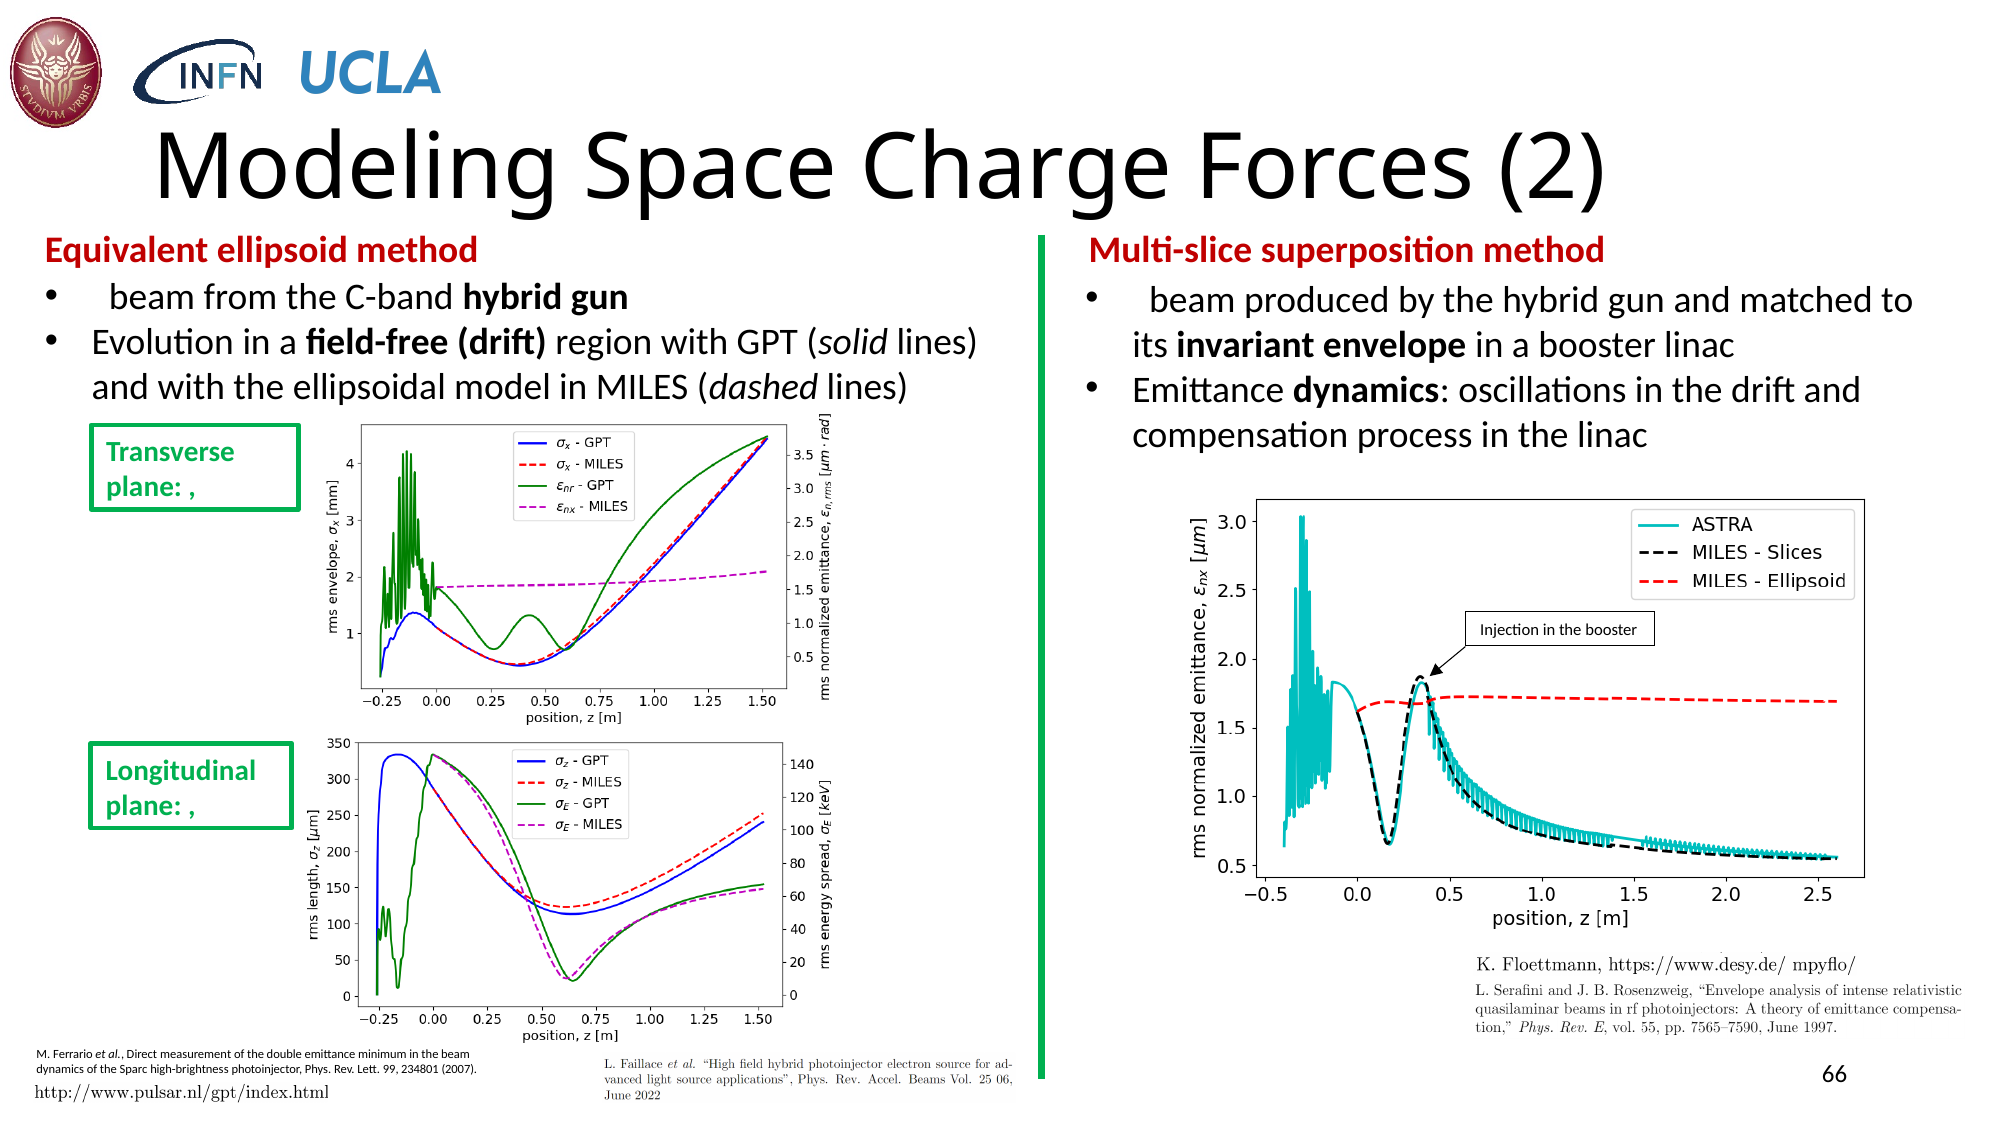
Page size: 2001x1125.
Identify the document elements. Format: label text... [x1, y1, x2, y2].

text_box M. Ferrario et al., Direct measurement of the double emittance minimum in the beam dynamics of the Sparc high-brightness photoinjector, Phys. Rev. Lett. 99, 234801 (2007). [21, 1038, 499, 1084]
picture [133, 39, 261, 104]
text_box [1179, 484, 1879, 930]
title Modeling Space Charge Forces (2) [137, 59, 1863, 278]
picture [1473, 981, 1965, 1039]
picture [3, 10, 107, 133]
picture [1472, 952, 1857, 976]
slide_number 66 [1412, 1042, 1863, 1103]
text_box Equivalent ellipsoid method [29, 217, 998, 278]
picture [289, 383, 841, 1044]
picture [33, 1082, 328, 1103]
picture [301, 49, 441, 94]
picture [602, 1052, 1016, 1103]
text_box Multi-slice superposition method [1074, 217, 2000, 278]
